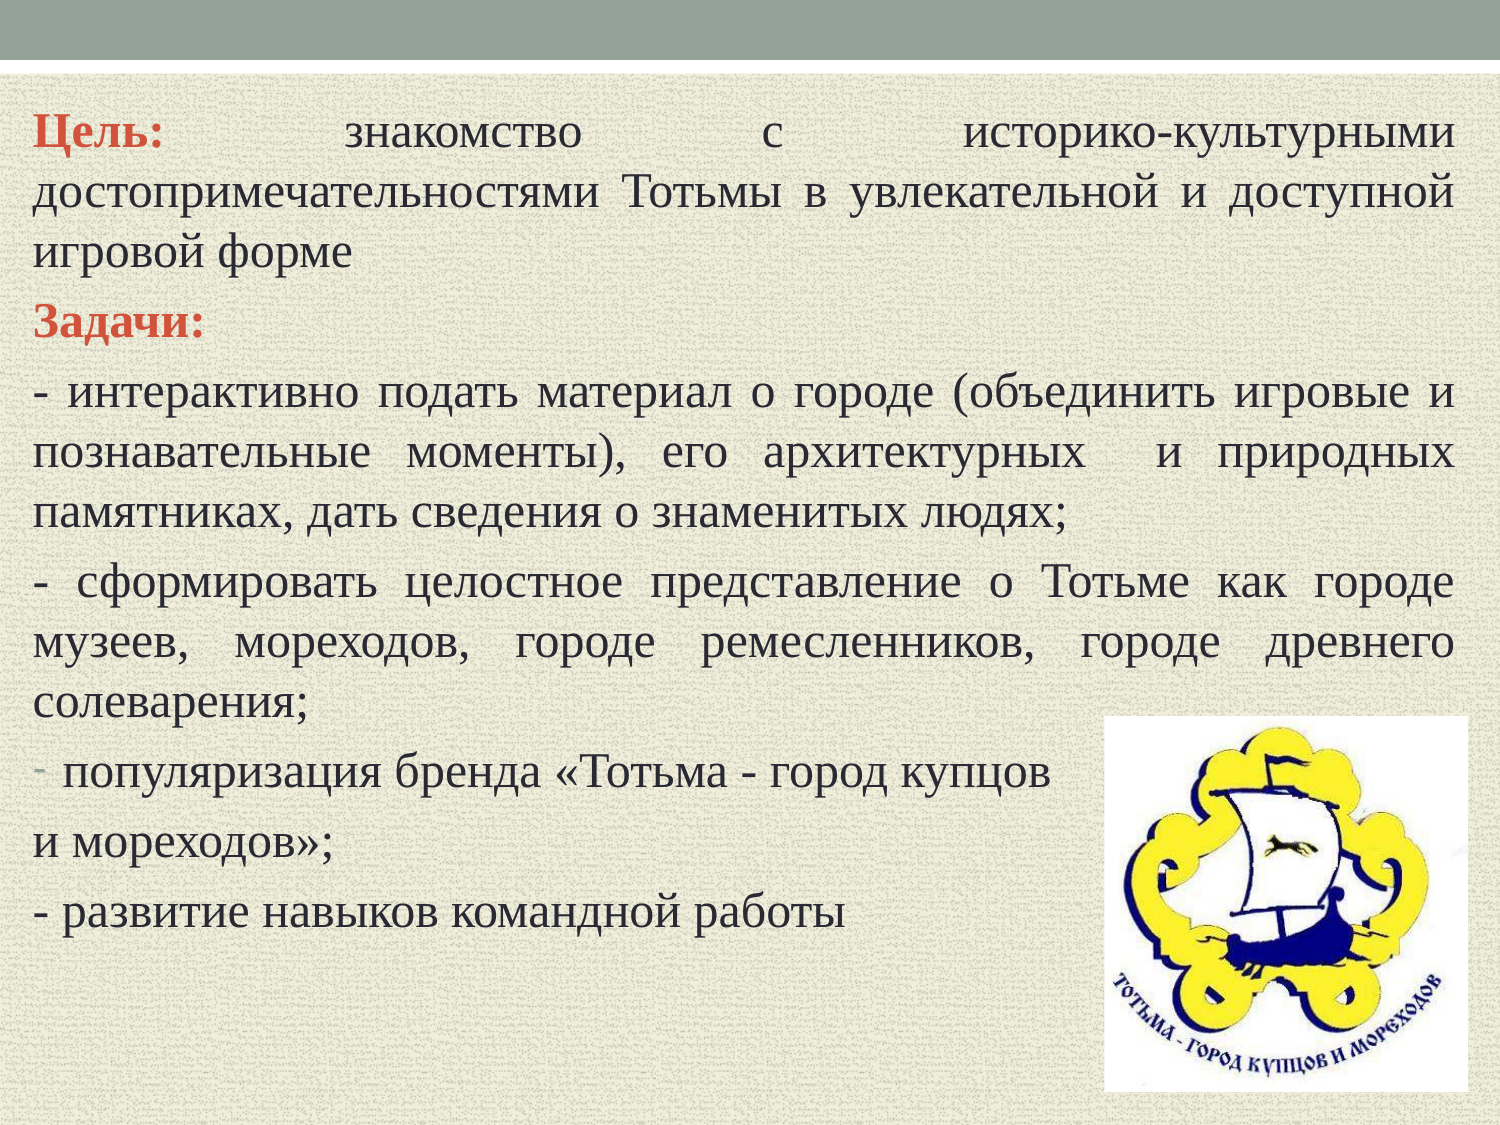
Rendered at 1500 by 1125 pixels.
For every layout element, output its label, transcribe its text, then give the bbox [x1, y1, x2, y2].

list Цель: знакомство с историко-культурными достопримечательностями Тотьмы в увлекательной и доступной игровой форме Задачи: - интерактивно подать материал о городе (объединить игровые и познавательные моменты), его архитектурных и природных памятниках, дать сведения о знаменитых людях; - сформировать целостное представление о Тотьме как городе музеев, мореходов, городе ремесленников, городе древнего солеварения; популяризация бренда «Тотьма - город купцов и мореходов»; - развитие навыков командной работы [17, 90, 1471, 1063]
picture [1104, 715, 1469, 1093]
